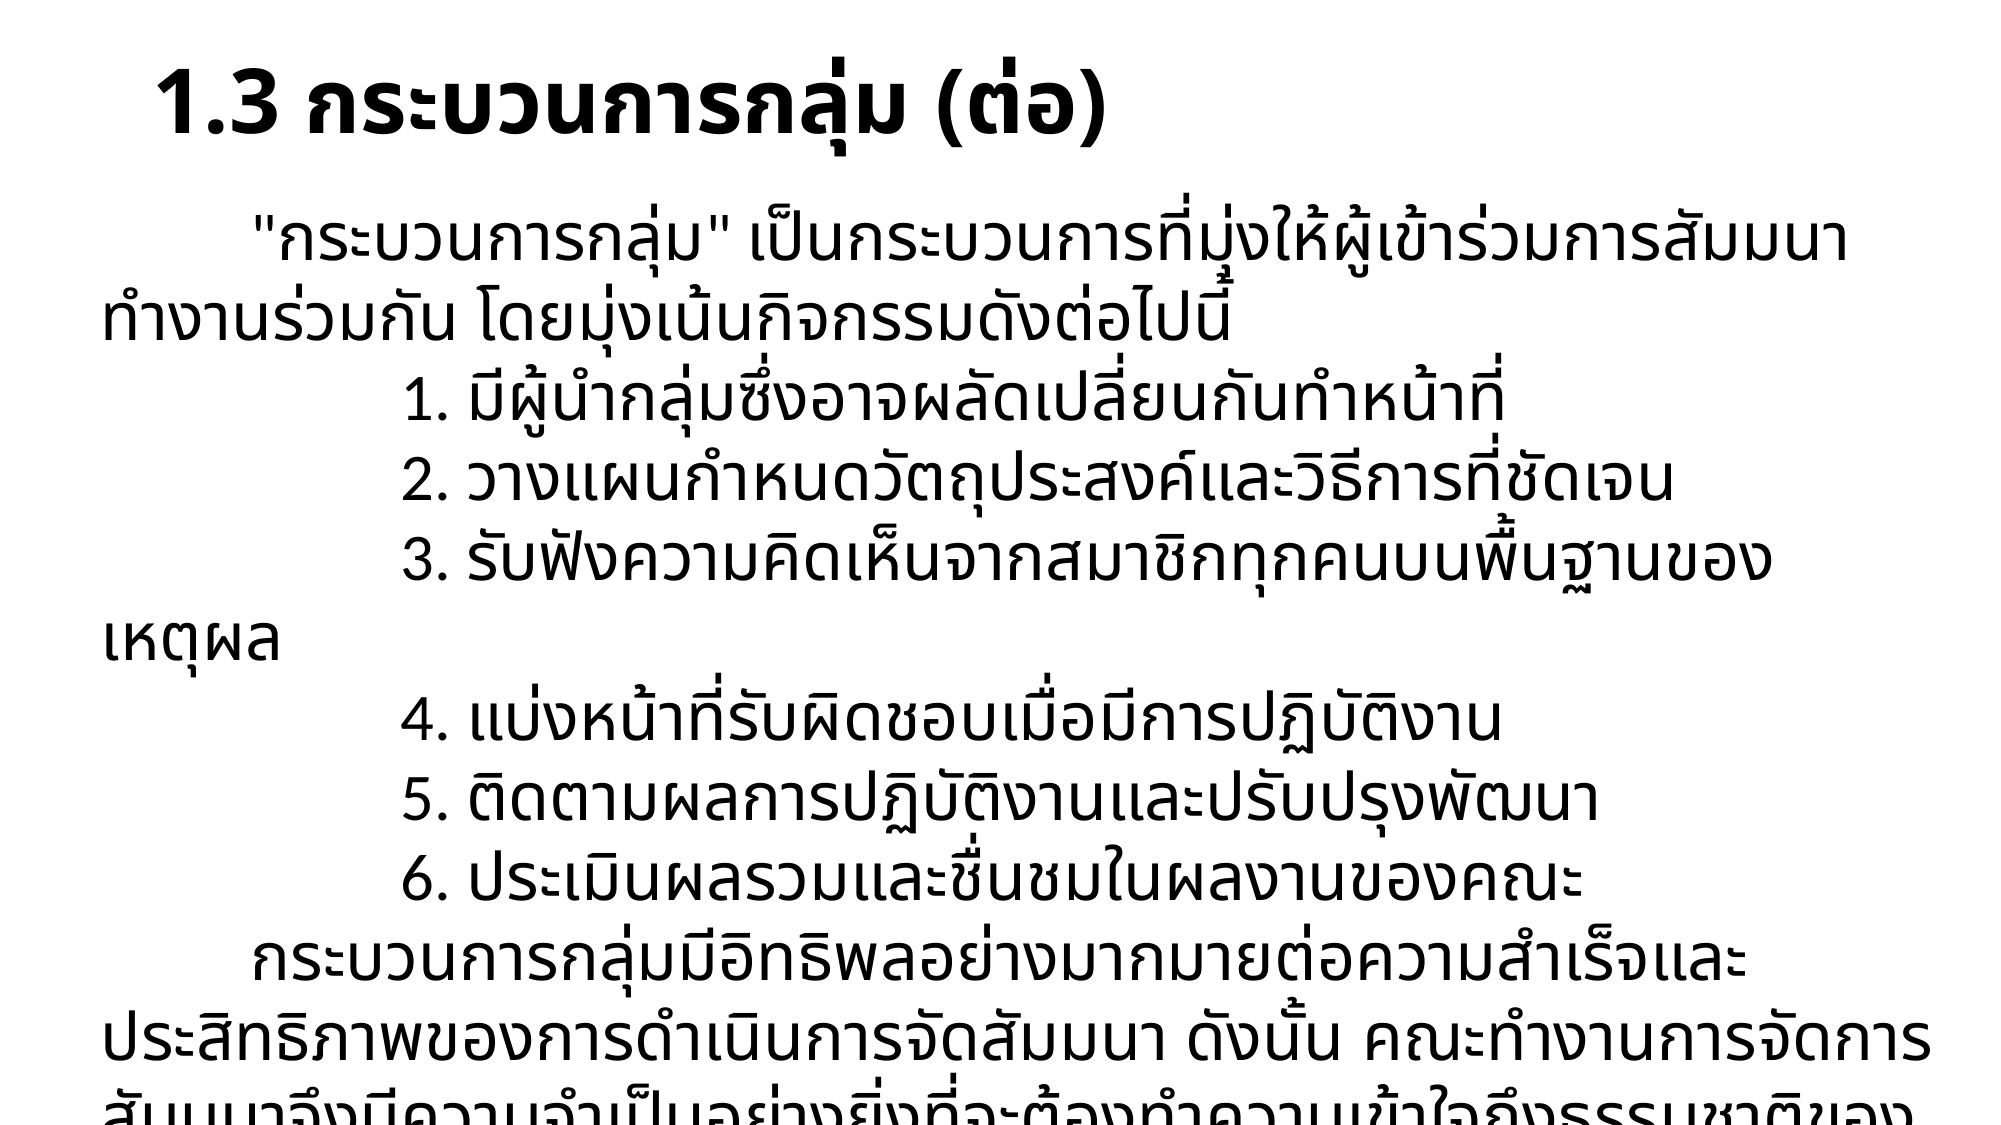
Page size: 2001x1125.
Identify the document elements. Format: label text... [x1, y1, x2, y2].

text_box "กระบวนการกลุ่ม" เป็นกระบวนการที่มุ่งให้ผู้เข้าร่วมการสัมมนาทำงานร่วมกัน โดยมุ่งเน้นกิจกรรมดังต่อไปนี้ 1. มีผู้นำกลุ่มซึ่งอาจผลัดเปลี่ยนกันทำหน้าที่ 2. วางแผนกำหนดวัตถุประสงค์และวิธีการที่ชัดเจน 3. รับฟังความคิดเห็นจากสมาชิกทุกคนบนพื้นฐานของเหตุผล 4. แบ่งหน้าที่รับผิดชอบเมื่อมีการปฏิบัติงาน 5. ติดตามผลการปฏิบัติงานและปรับปรุงพัฒนา 6. ประเมินผลรวมและชื่นชมในผลงานของคณะ กระบวนการกลุ่มมีอิทธิพลอย่างมากมายต่อความสำเร็จและประสิทธิภาพของการดำเนินการจัดสัมมนา ดังนั้น คณะทำงานการจัดการสัมมนาจึงมีความจำเป็นอย่างยิ่งที่จะต้องทำความเข้าใจถึงธรรมชาติของกระบวนการกลุ่มอย่างถ่องแท้ [85, 186, 1960, 1125]
title 1.3 กระบวนการกลุ่ม (ต่อ) [137, 48, 1863, 161]
